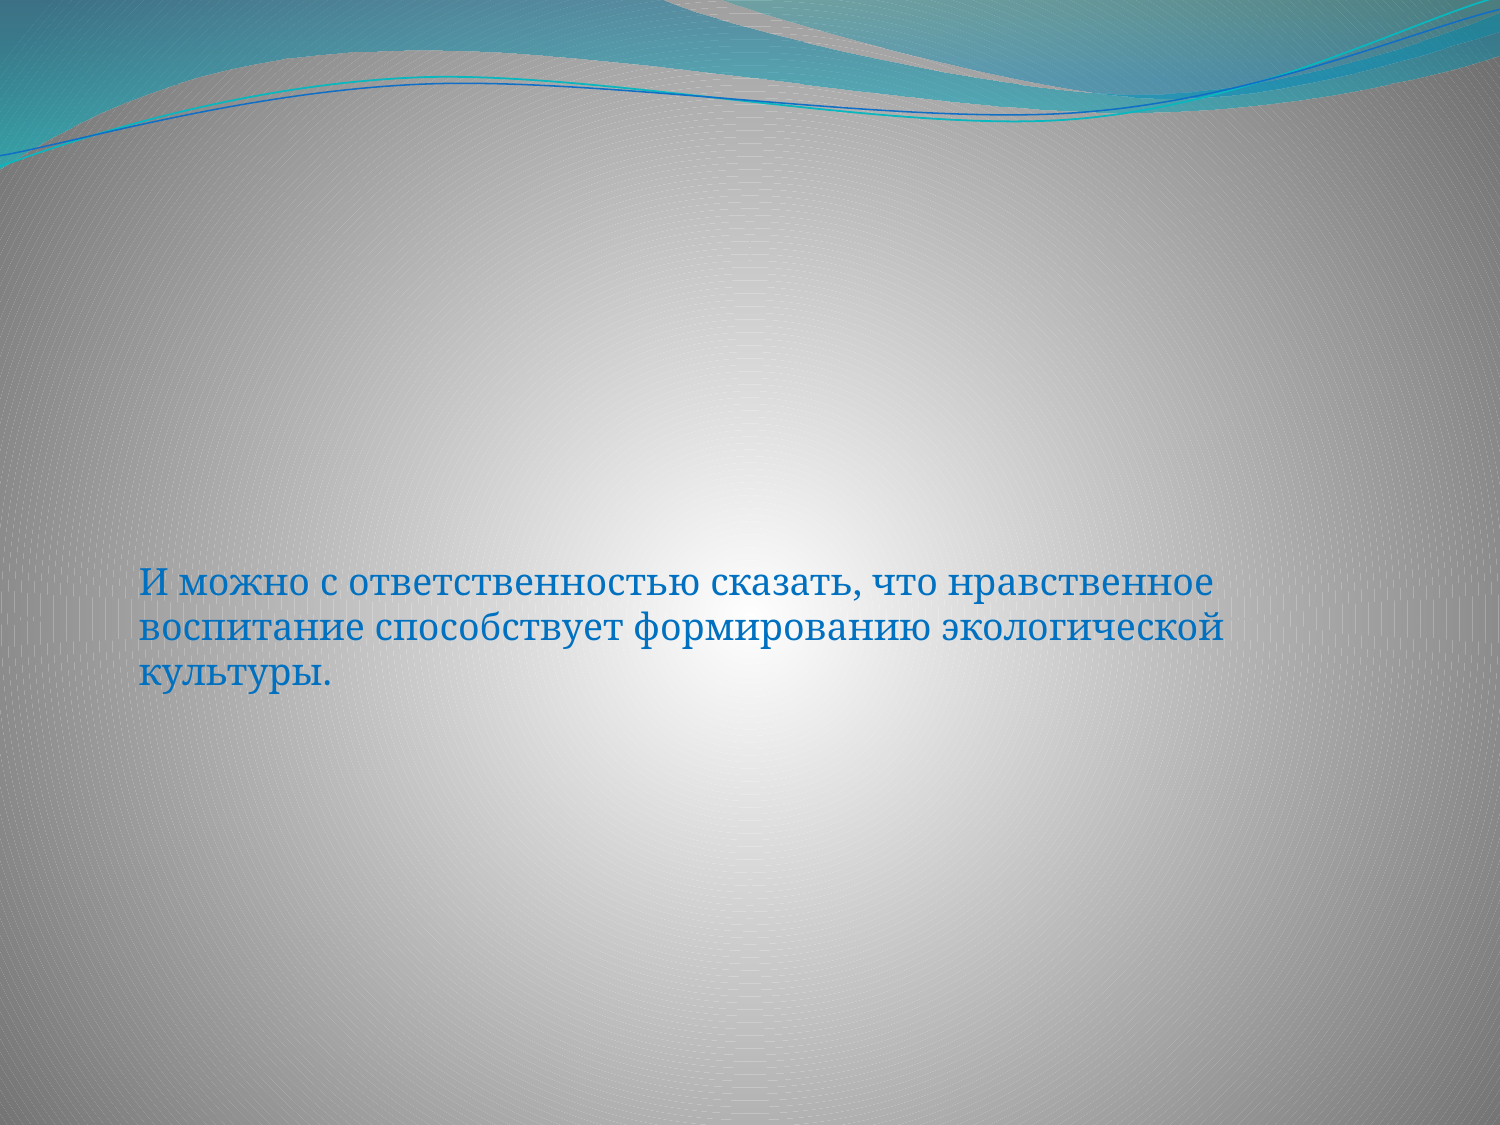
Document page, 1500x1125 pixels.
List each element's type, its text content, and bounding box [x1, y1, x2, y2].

text_box И можно с ответственностью сказать, что нравственное воспитание способствует формированию экологической культуры. [123, 550, 1413, 701]
